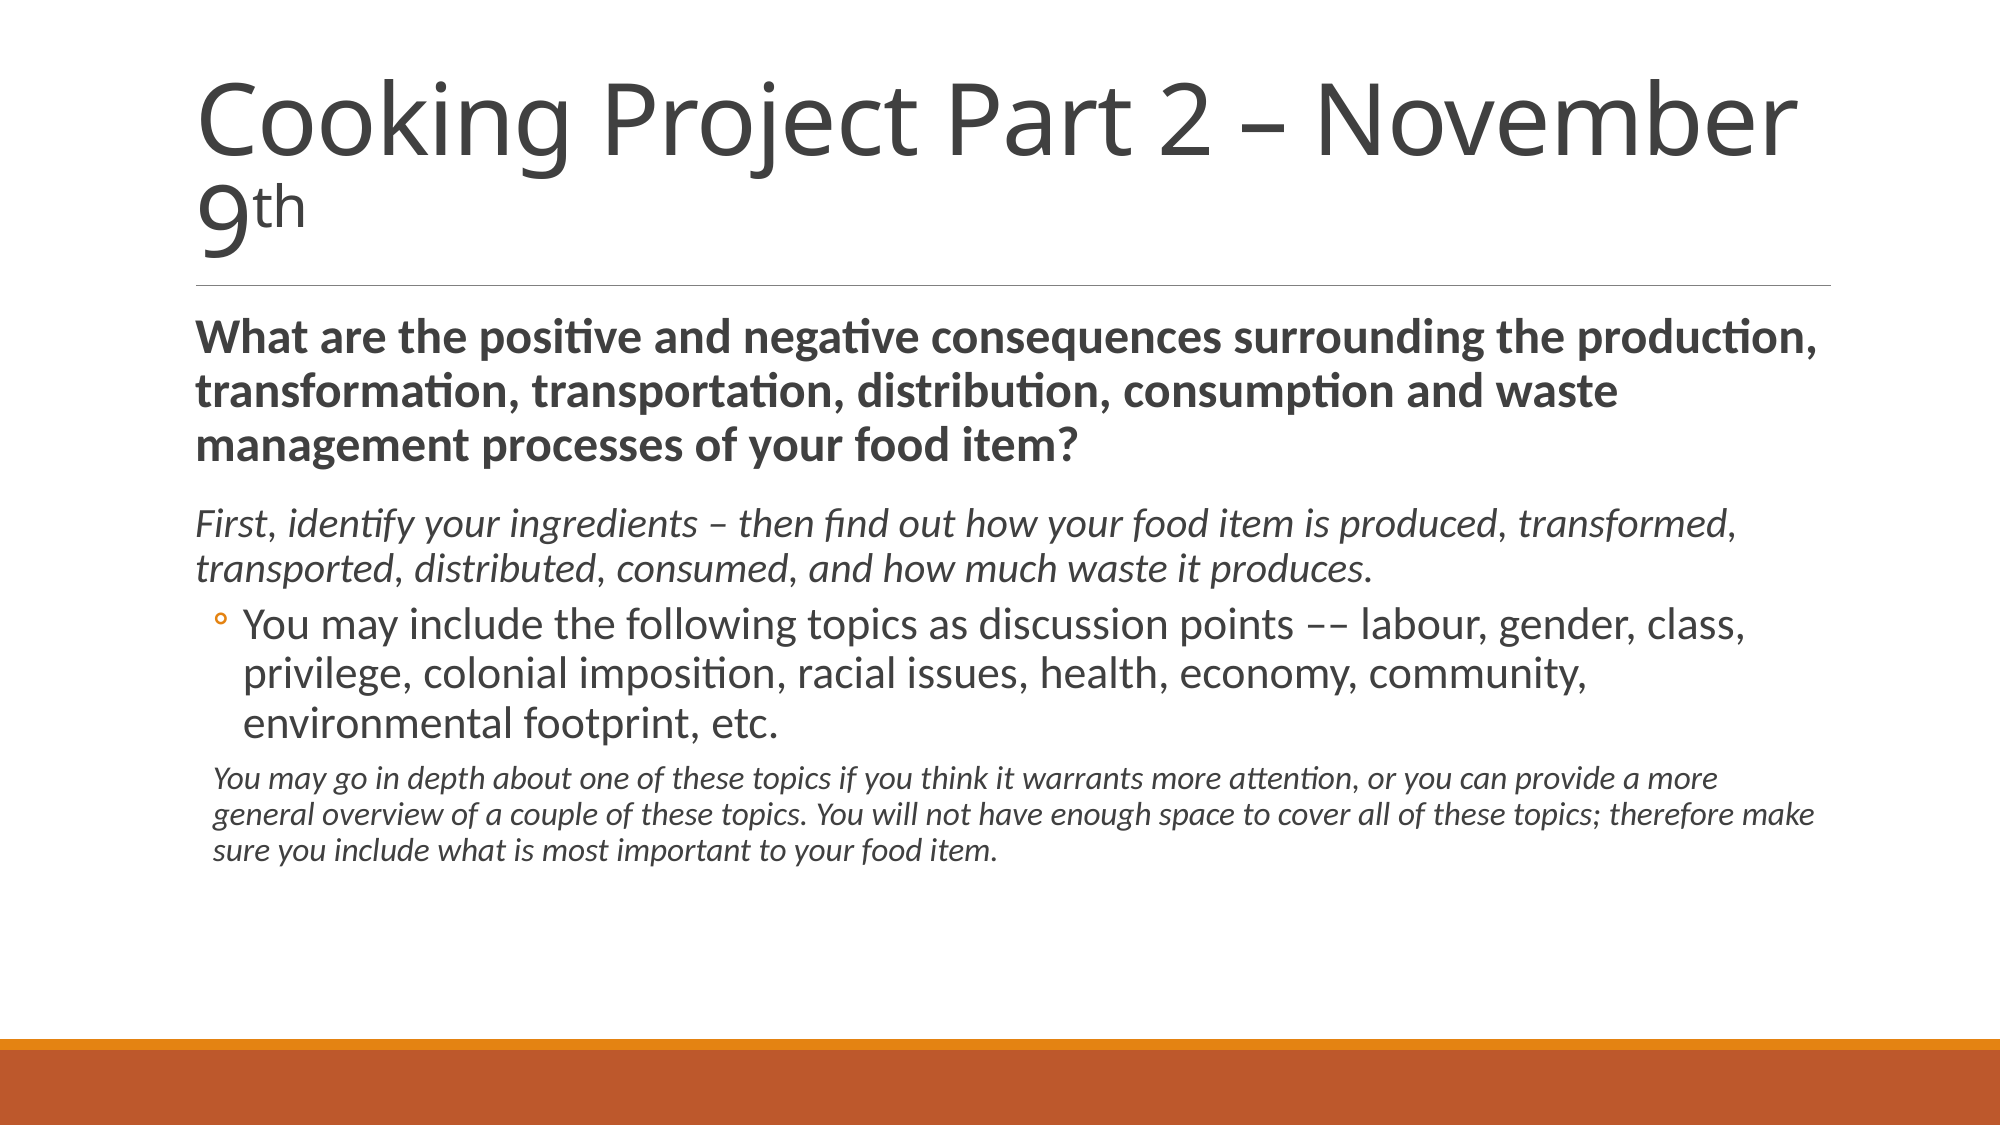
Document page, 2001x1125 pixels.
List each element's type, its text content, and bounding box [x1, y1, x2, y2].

title Cooking Project Part 2 – November 9th [180, 47, 1830, 285]
list What are the positive and negative consequences surrounding the production, transformation, transportation, distribution, consumption and waste management processes of your food item? First, identify your ingredients – then find out how your food item is produced, transformed, transported, distributed, consumed, and how much waste it produces. You may include the following topics as discussion points –– labour, gender, class, privilege, colonial imposition, racial issues, health, economy, community, environmental footprint, etc. You may go in depth about one of these topics if you think it warrants more attention, or you can provide a more general overview of a couple of these topics. You will not have enough space to cover all of these topics; therefore make sure you include what is most important to your food item. [180, 302, 1830, 963]
